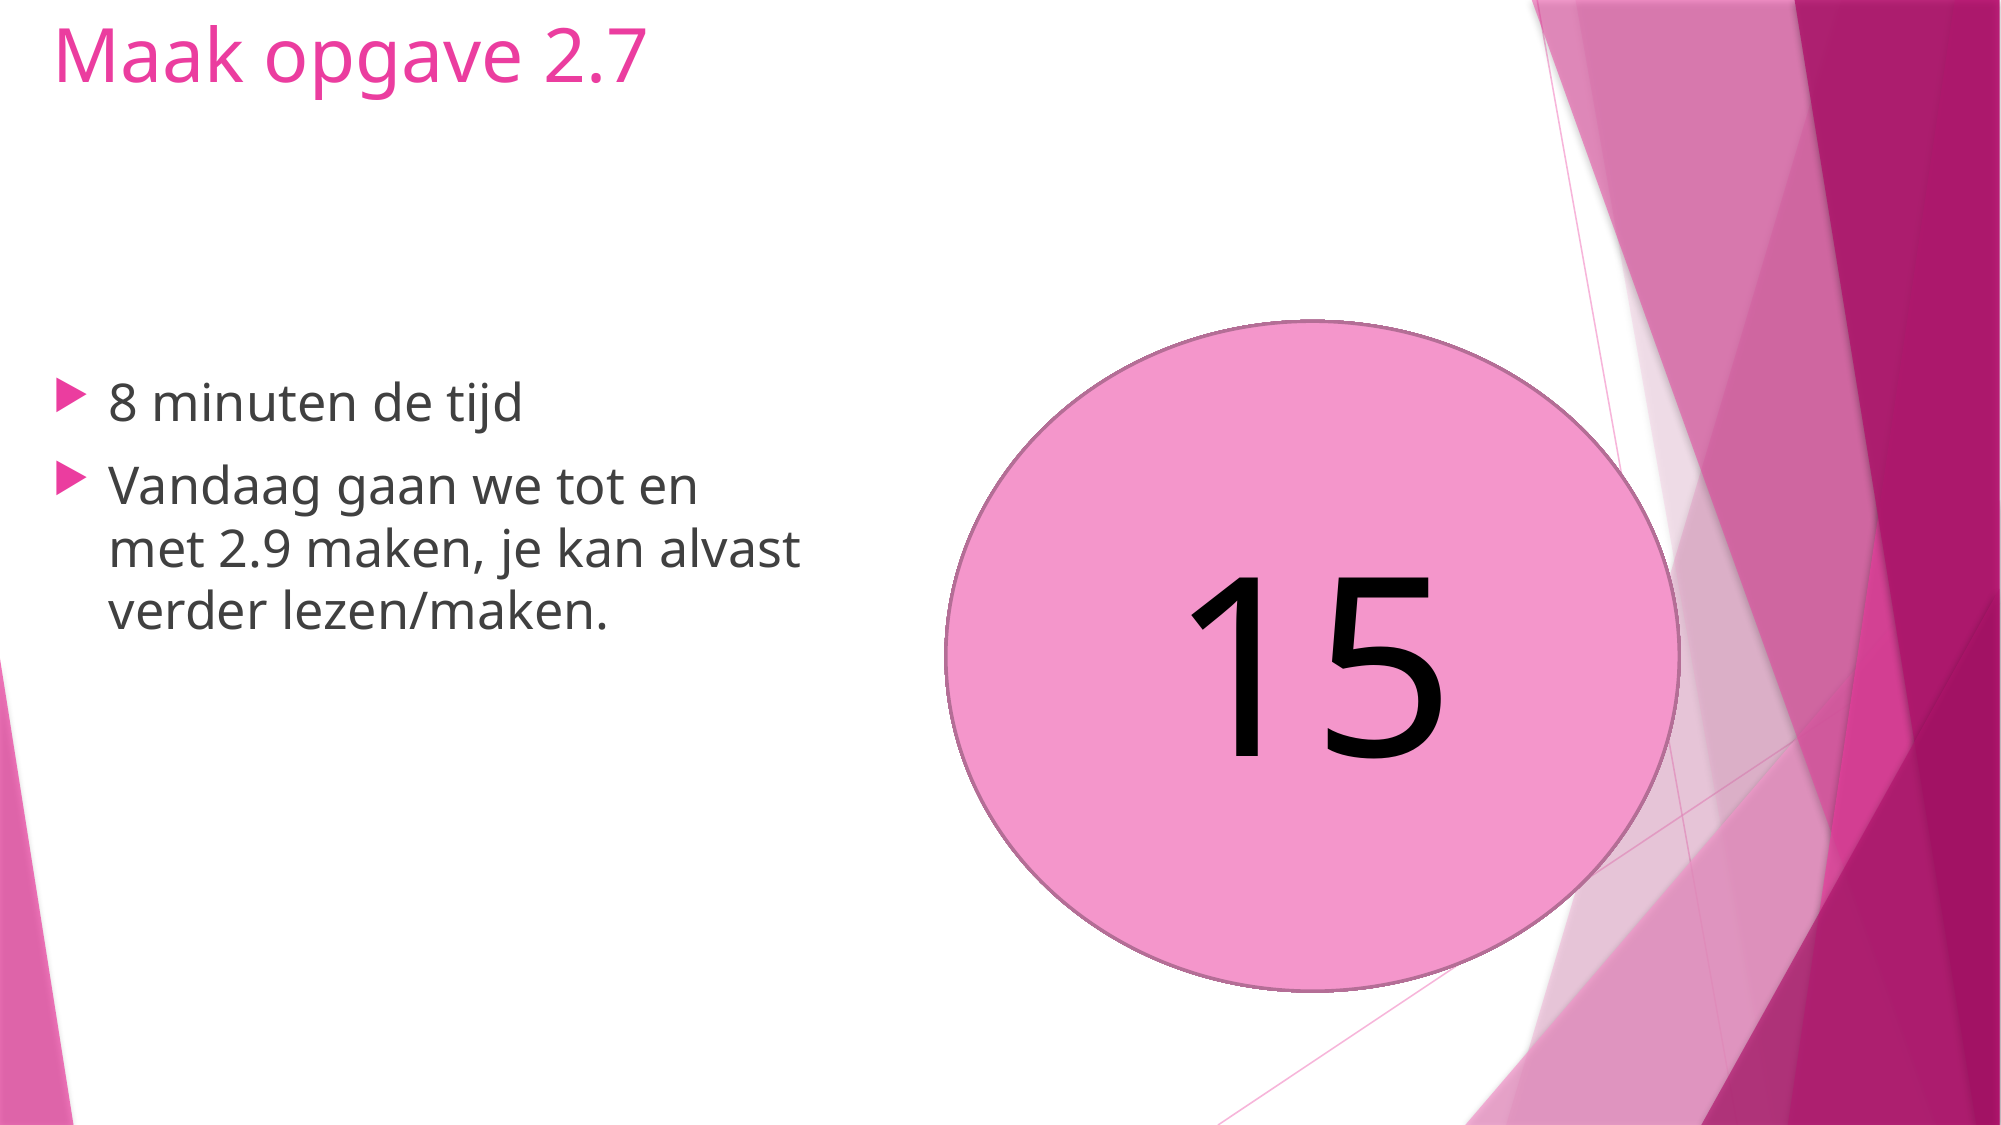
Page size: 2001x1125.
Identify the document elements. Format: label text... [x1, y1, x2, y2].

text_box 15 [944, 319, 1681, 993]
list 8 minuten de tijd Vandaag gaan we tot en met 2.9 maken, je kan alvast verder lezen/maken. [37, 278, 818, 1013]
title Maak opgave 2.7 [37, 0, 1494, 260]
